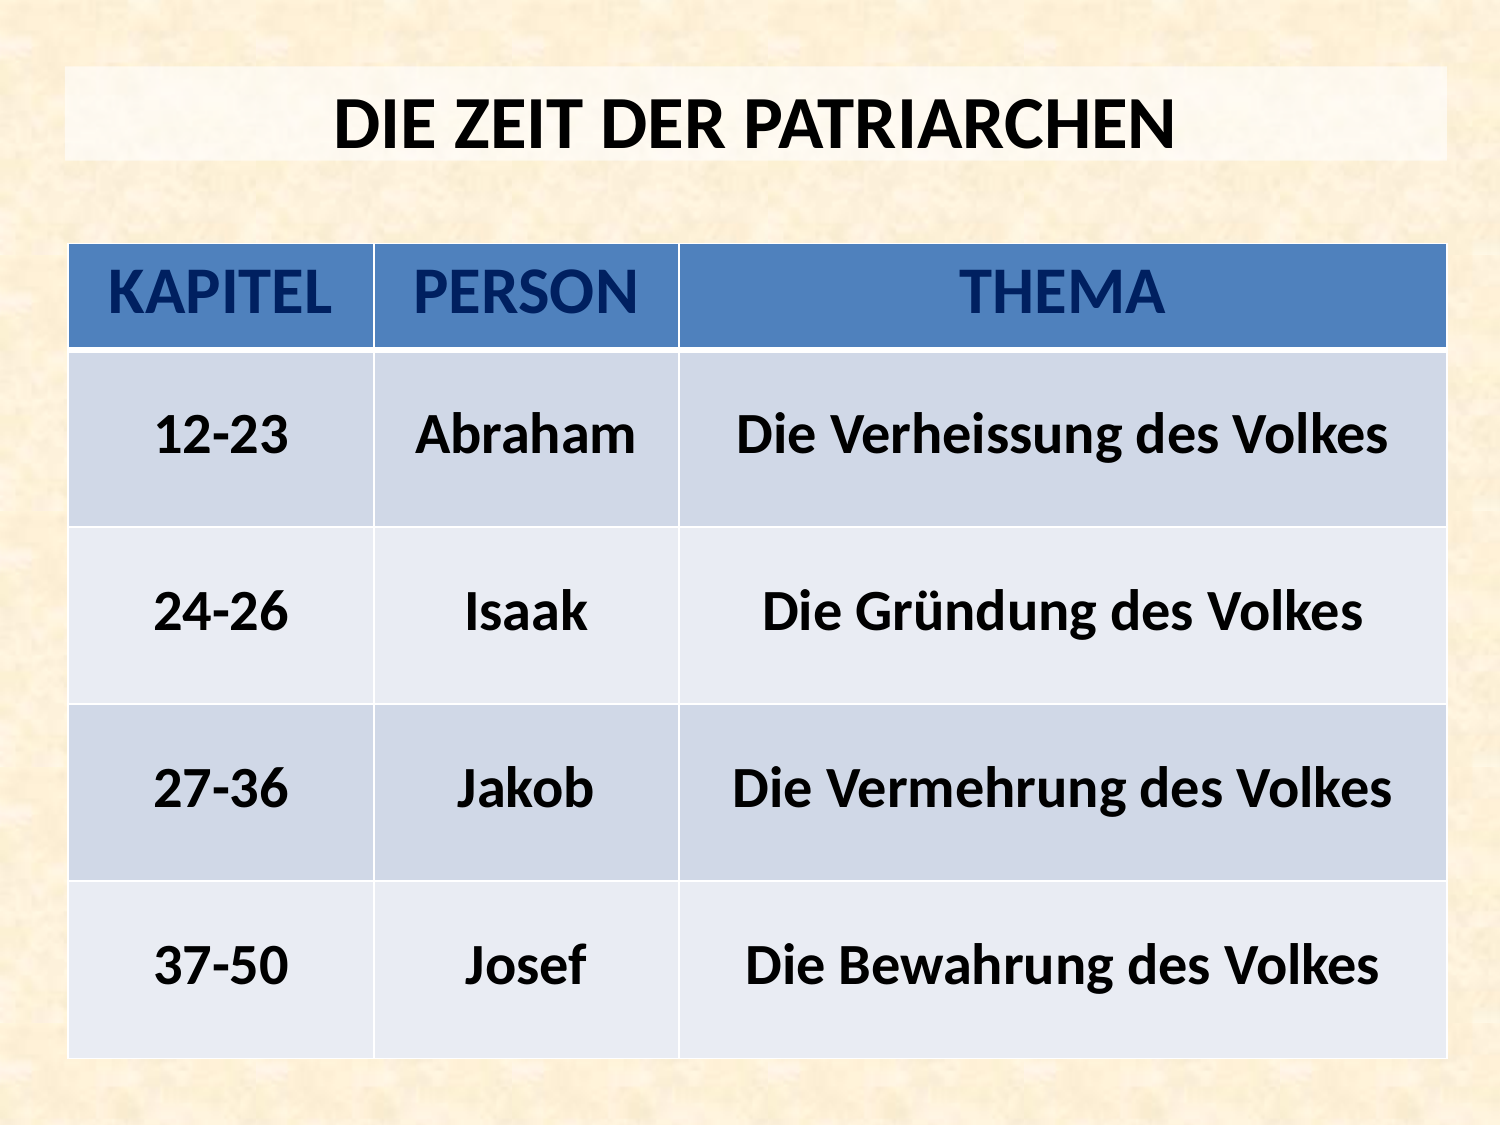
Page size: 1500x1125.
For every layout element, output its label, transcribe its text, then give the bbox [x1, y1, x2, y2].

table_cell Abraham [375, 353, 678, 526]
table_cell 37-50 [69, 882, 373, 1058]
table_cell Die Gründung des Volkes [680, 528, 1446, 703]
table_header THEMA [680, 244, 1446, 347]
text_box DIE ZEIT DER PATRIARCHEN [64, 66, 1447, 161]
table_cell Isaak [375, 528, 678, 703]
table_header KAPITEL [69, 244, 373, 347]
table_cell Josef [375, 882, 678, 1058]
table_cell Die Verheissung des Volkes [680, 353, 1446, 526]
table_cell 24-26 [69, 528, 373, 703]
table_cell 12-23 [69, 353, 373, 526]
table_cell Die Vermehrung des Volkes [680, 705, 1446, 880]
table_cell Jakob [375, 705, 678, 880]
table_cell 27-36 [69, 705, 373, 880]
table_cell Die Bewahrung des Volkes [680, 882, 1446, 1058]
picture [0, 0, 1500, 1125]
table_header PERSON [375, 244, 678, 347]
